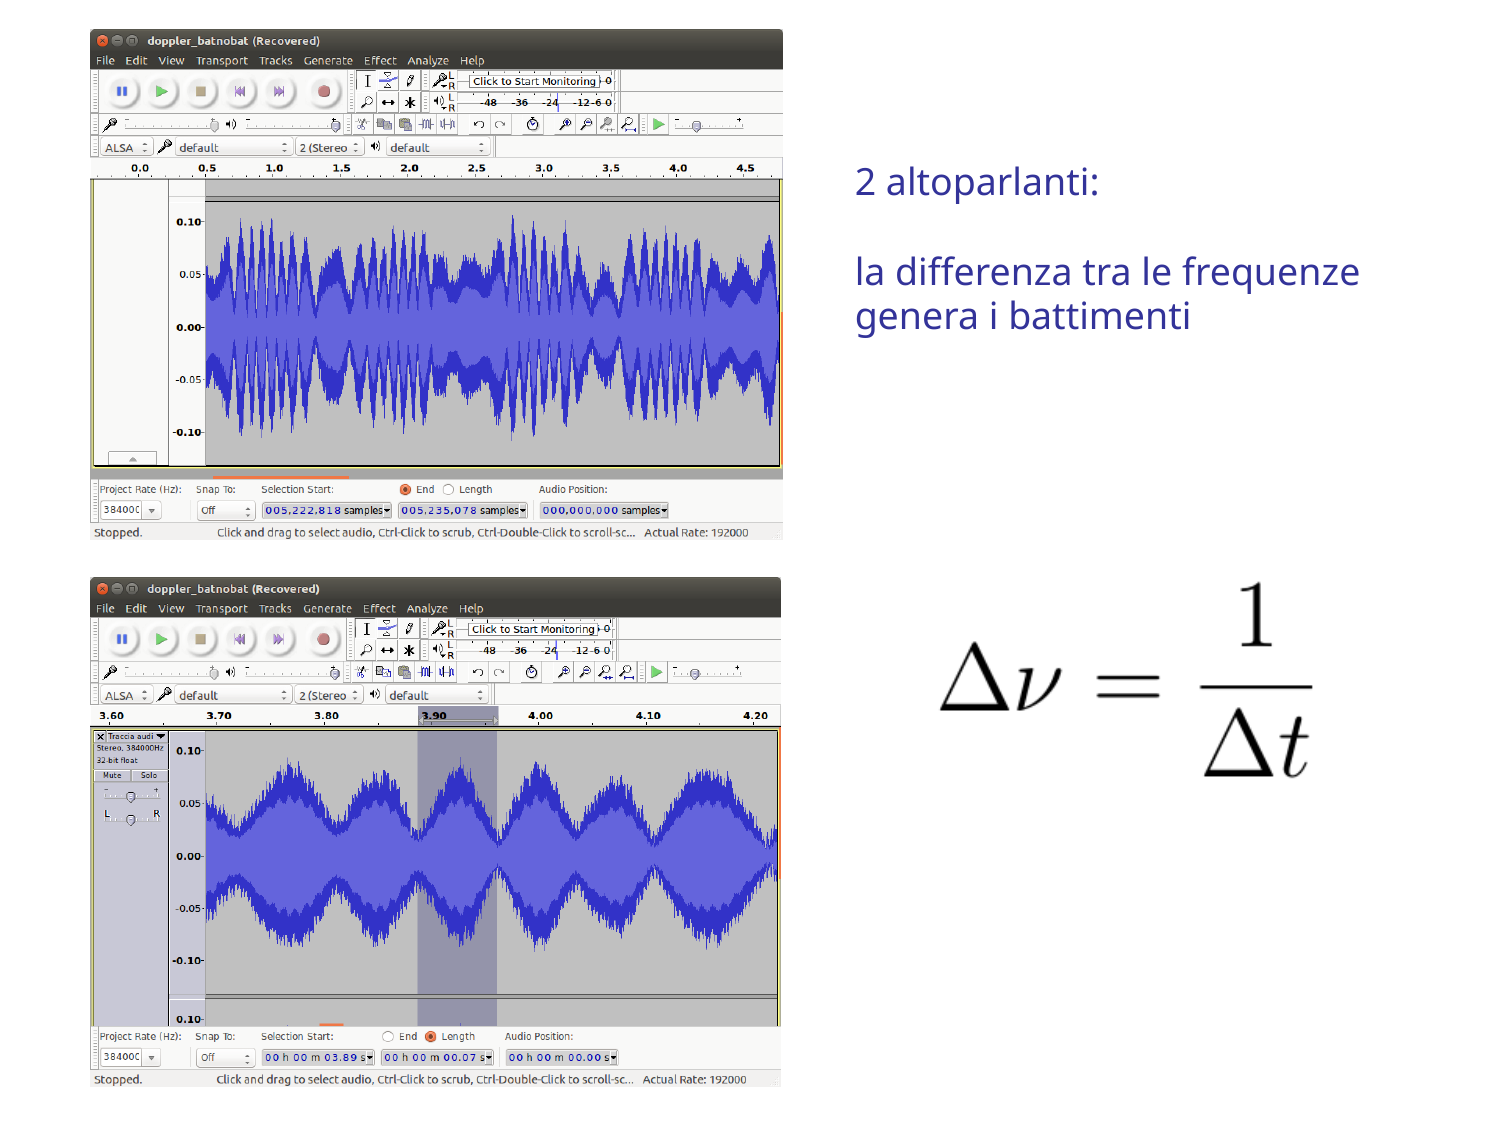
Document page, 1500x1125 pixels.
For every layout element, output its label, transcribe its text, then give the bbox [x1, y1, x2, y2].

text_box 2 altoparlanti: la differenza tra le frequenze genera i battimenti [840, 60, 1455, 570]
picture [824, 524, 1350, 885]
picture [90, 577, 781, 1087]
picture [90, 29, 783, 540]
